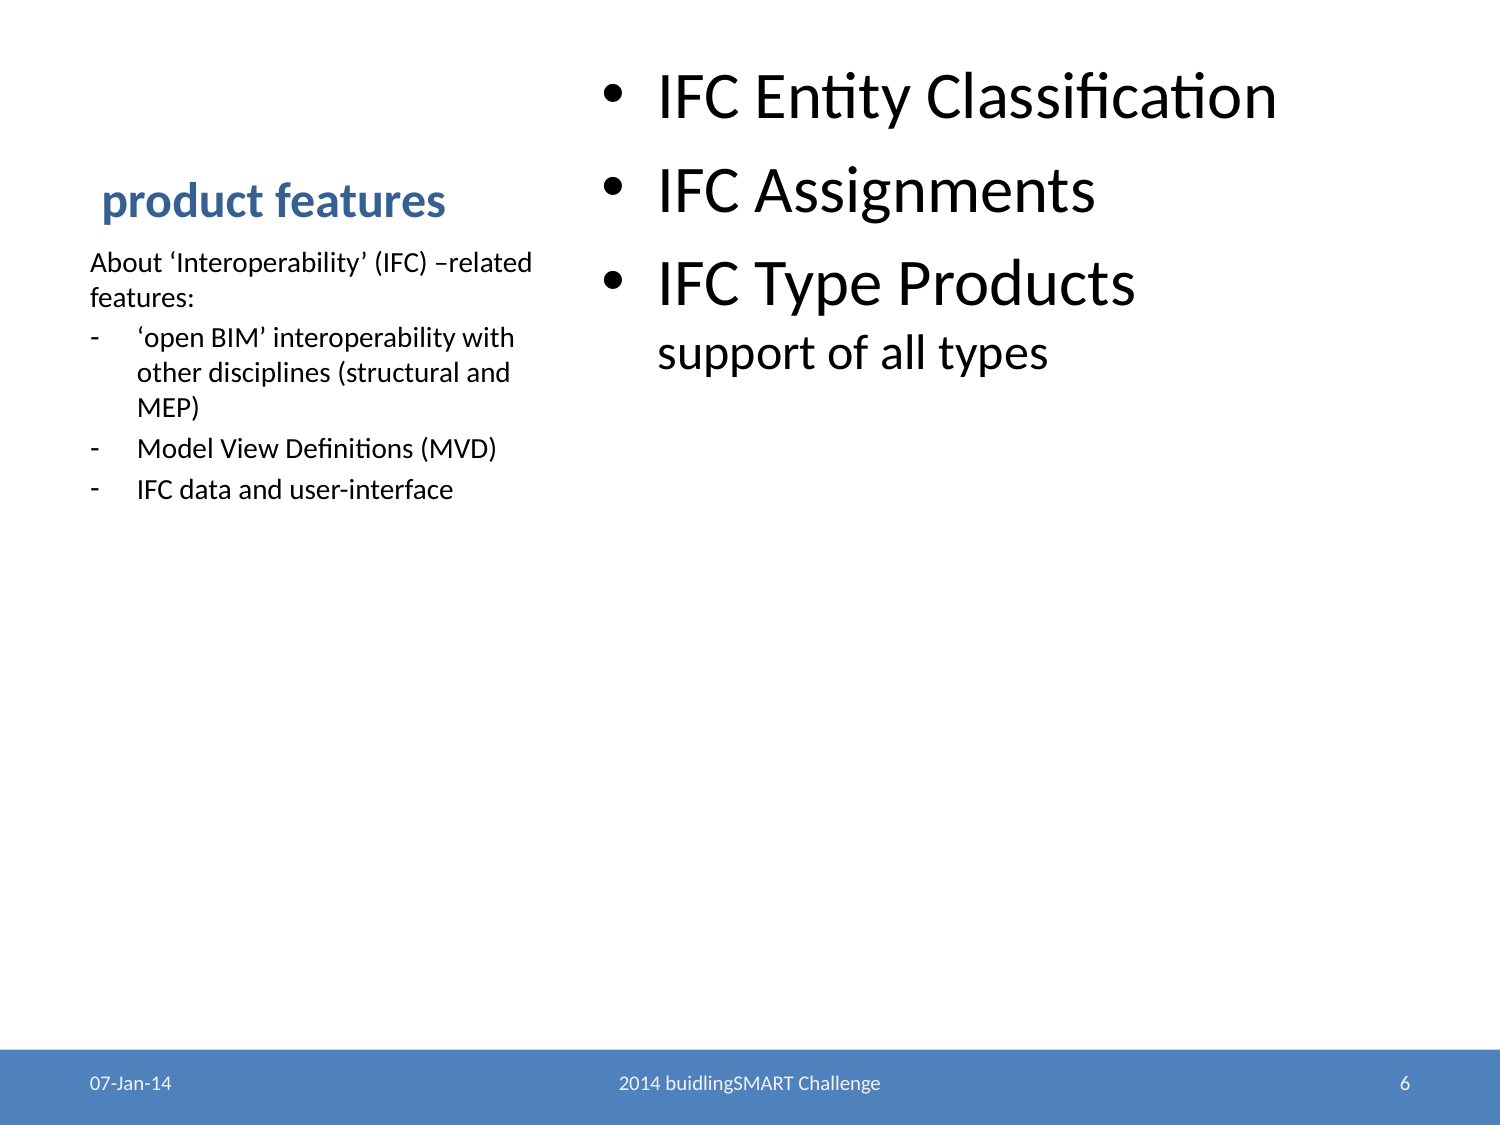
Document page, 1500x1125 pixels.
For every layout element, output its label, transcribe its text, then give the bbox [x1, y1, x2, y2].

list IFC Entity Classification IFC Assignments IFC Type Products support of all types [586, 44, 1500, 1048]
list About ‘Interoperability’ (IFC) –related features: ‘open BIM’ interoperability with other disciplines (structural and MEP) Model View Definitions (MVD) IFC data and user-interface [75, 235, 569, 1005]
title product features [75, 44, 569, 235]
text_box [0, 1049, 1500, 1125]
